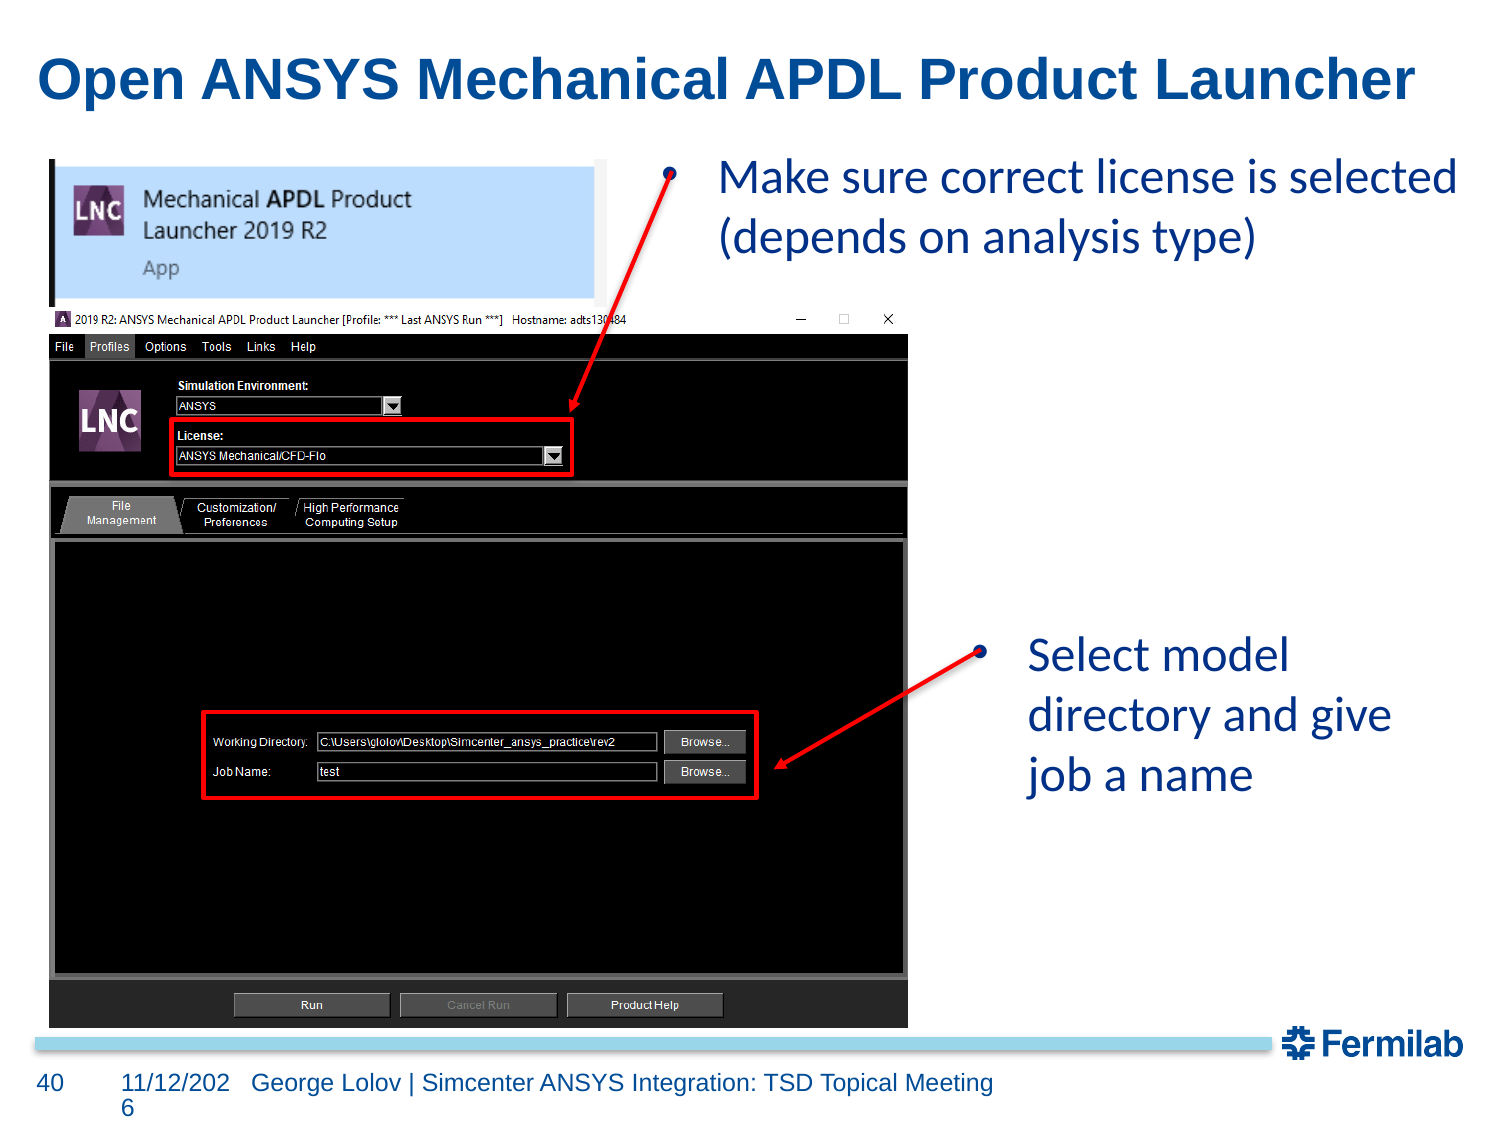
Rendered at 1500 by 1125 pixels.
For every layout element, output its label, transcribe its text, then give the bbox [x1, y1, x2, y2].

text_box Make sure correct license is selected (depends on analysis type) [646, 136, 1489, 271]
slide_number 40 [36, 1066, 105, 1106]
title Open ANSYS Mechanical APDL Product Launcher [37, 41, 1463, 112]
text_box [773, 649, 982, 770]
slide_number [120, 1066, 232, 1107]
picture [1282, 1026, 1463, 1060]
footer George Lolov | Simcenter ANSYS Integration: TSD Topical Meeting [251, 1066, 1279, 1107]
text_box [569, 170, 673, 414]
text_box Select model directory and give job a name [956, 613, 1424, 809]
picture [48, 159, 909, 1028]
